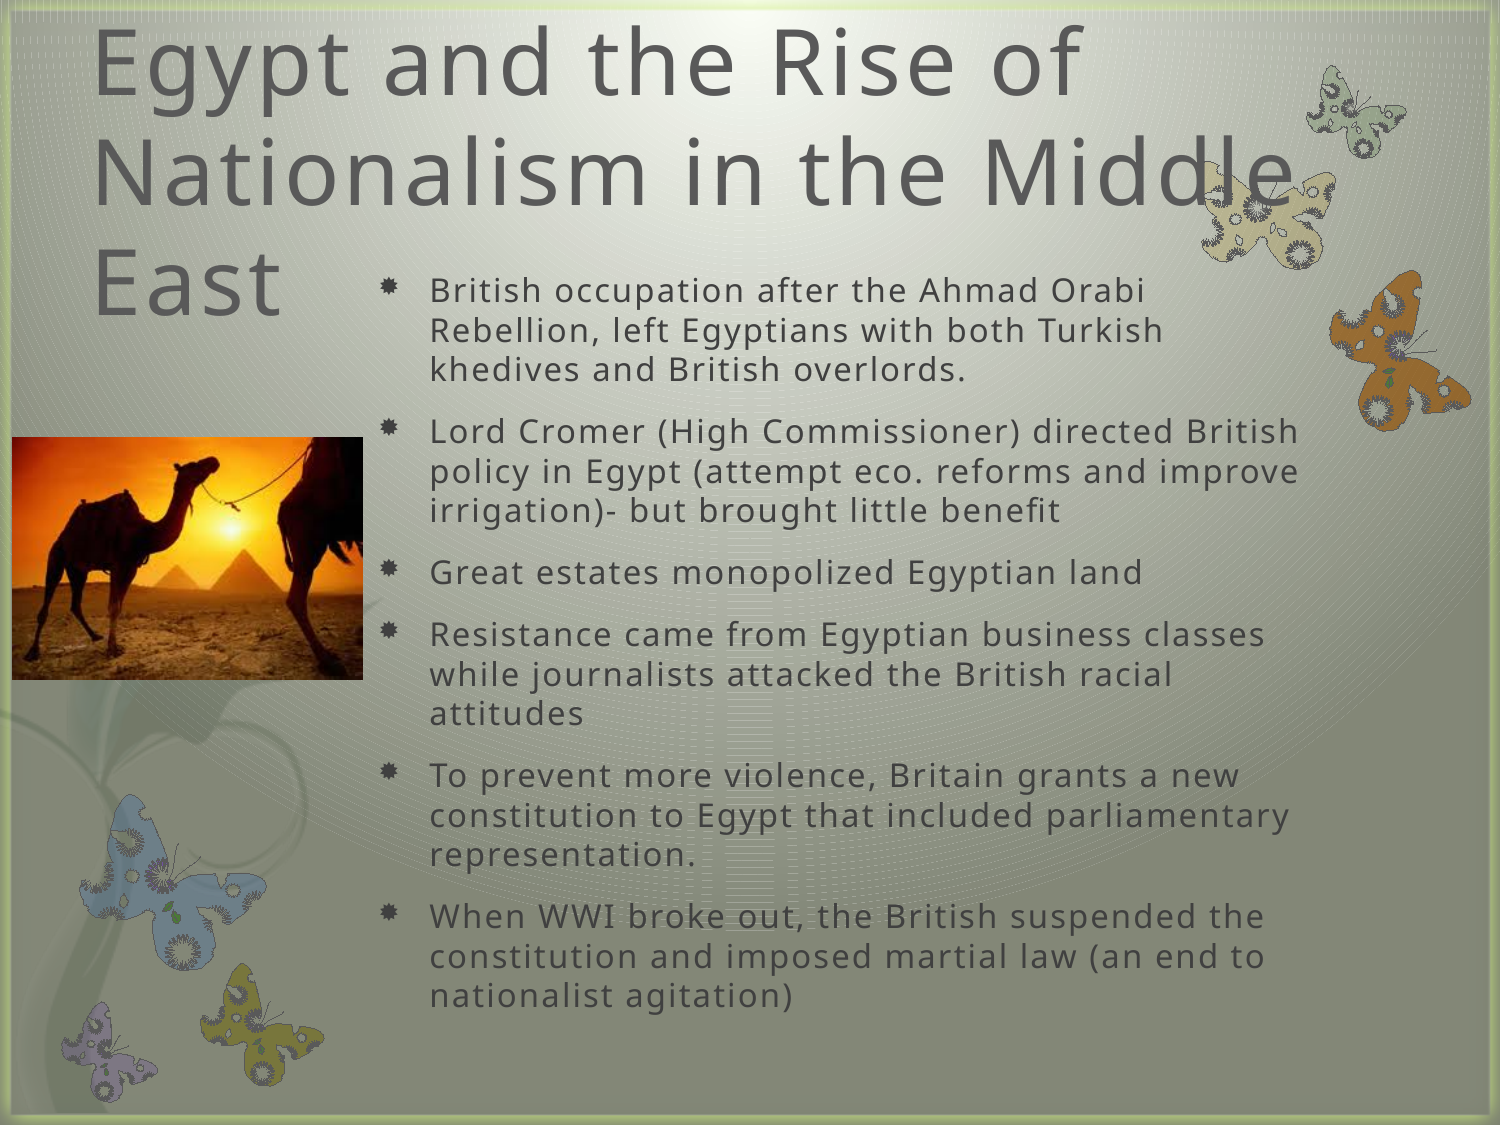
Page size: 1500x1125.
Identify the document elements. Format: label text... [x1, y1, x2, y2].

list British occupation after the Ahmad Orabi Rebellion, left Egyptians with both Turkish khedives and British overlords. Lord Cromer (High Commissioner) directed British policy in Egypt (attempt eco. reforms and improve irrigation)- but brought little benefit Great estates monopolized Egyptian land Resistance came from Egyptian business classes while journalists attacked the British racial attitudes To prevent more violence, Britain grants a new constitution to Egypt that included parliamentary representation. When WWI broke out, the British suspended the constitution and imposed martial law (an end to nationalist agitation) [362, 262, 1338, 1025]
title Egypt and the Rise of Nationalism in the Middle East [75, 50, 1500, 288]
picture [0, 437, 402, 1113]
